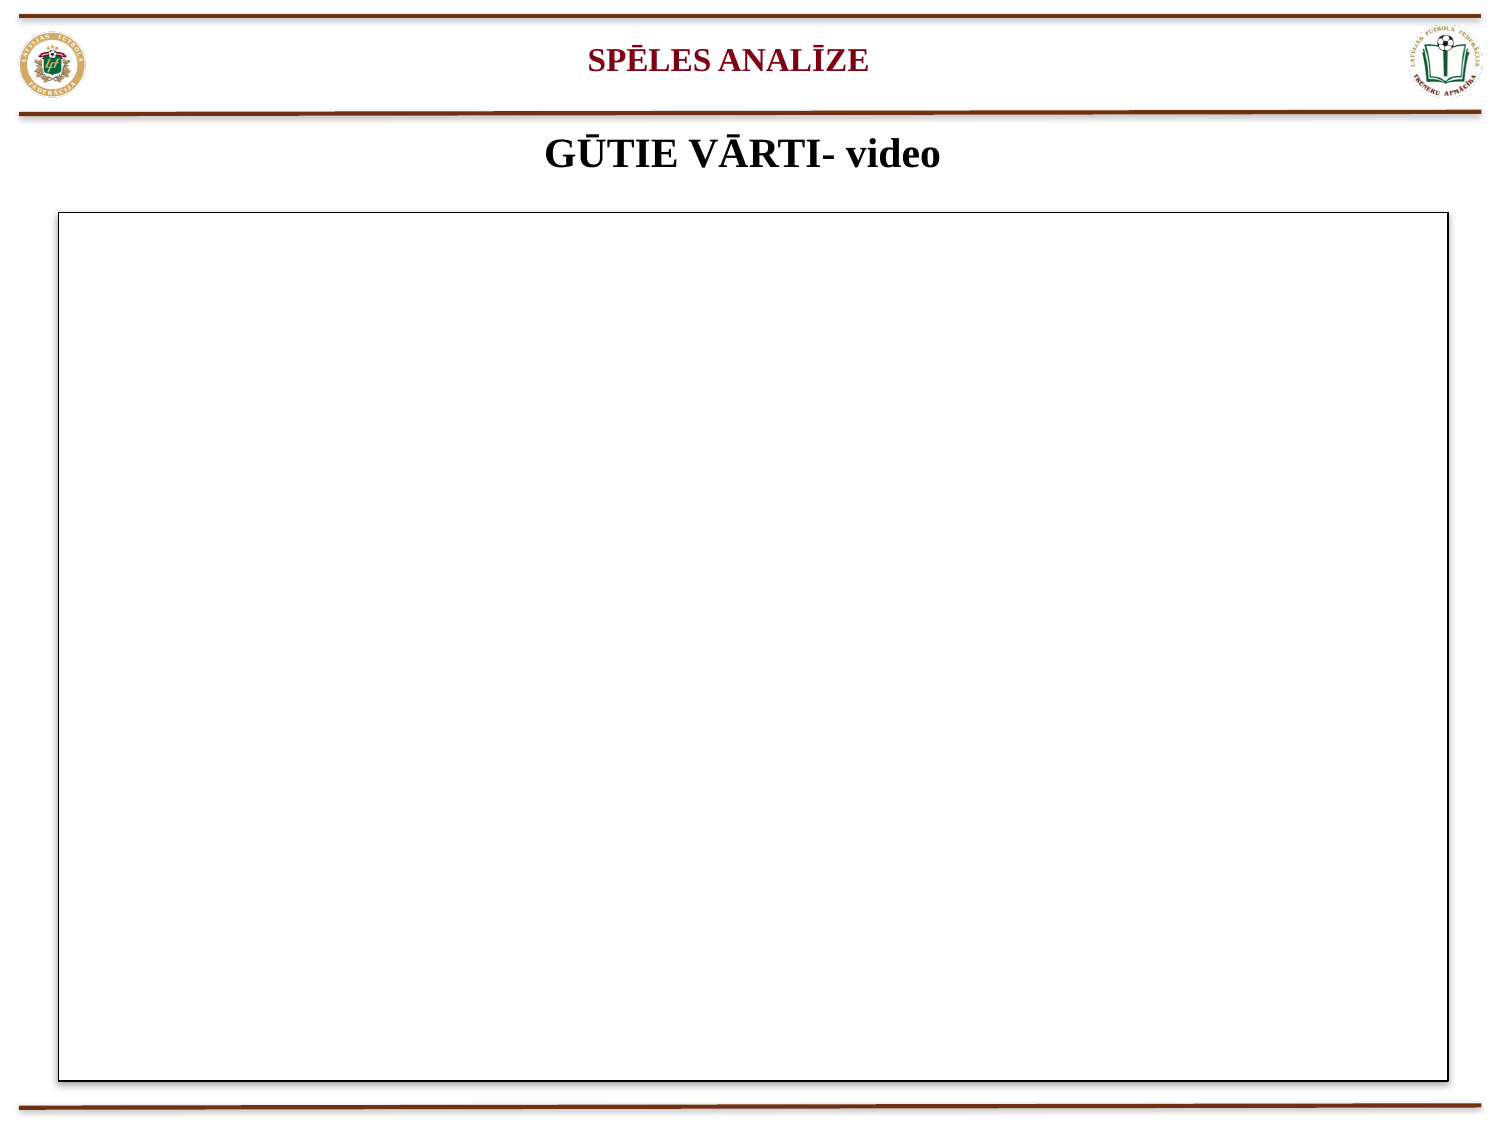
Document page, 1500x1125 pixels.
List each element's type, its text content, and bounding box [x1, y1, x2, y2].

text_box [58, 212, 1449, 1082]
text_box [18, 111, 1482, 115]
subtitle SPĒLES ANALĪZE [572, 30, 902, 96]
text_box GŪTIE VĀRTI- video [529, 123, 957, 184]
picture [1408, 24, 1482, 99]
picture [18, 31, 86, 99]
